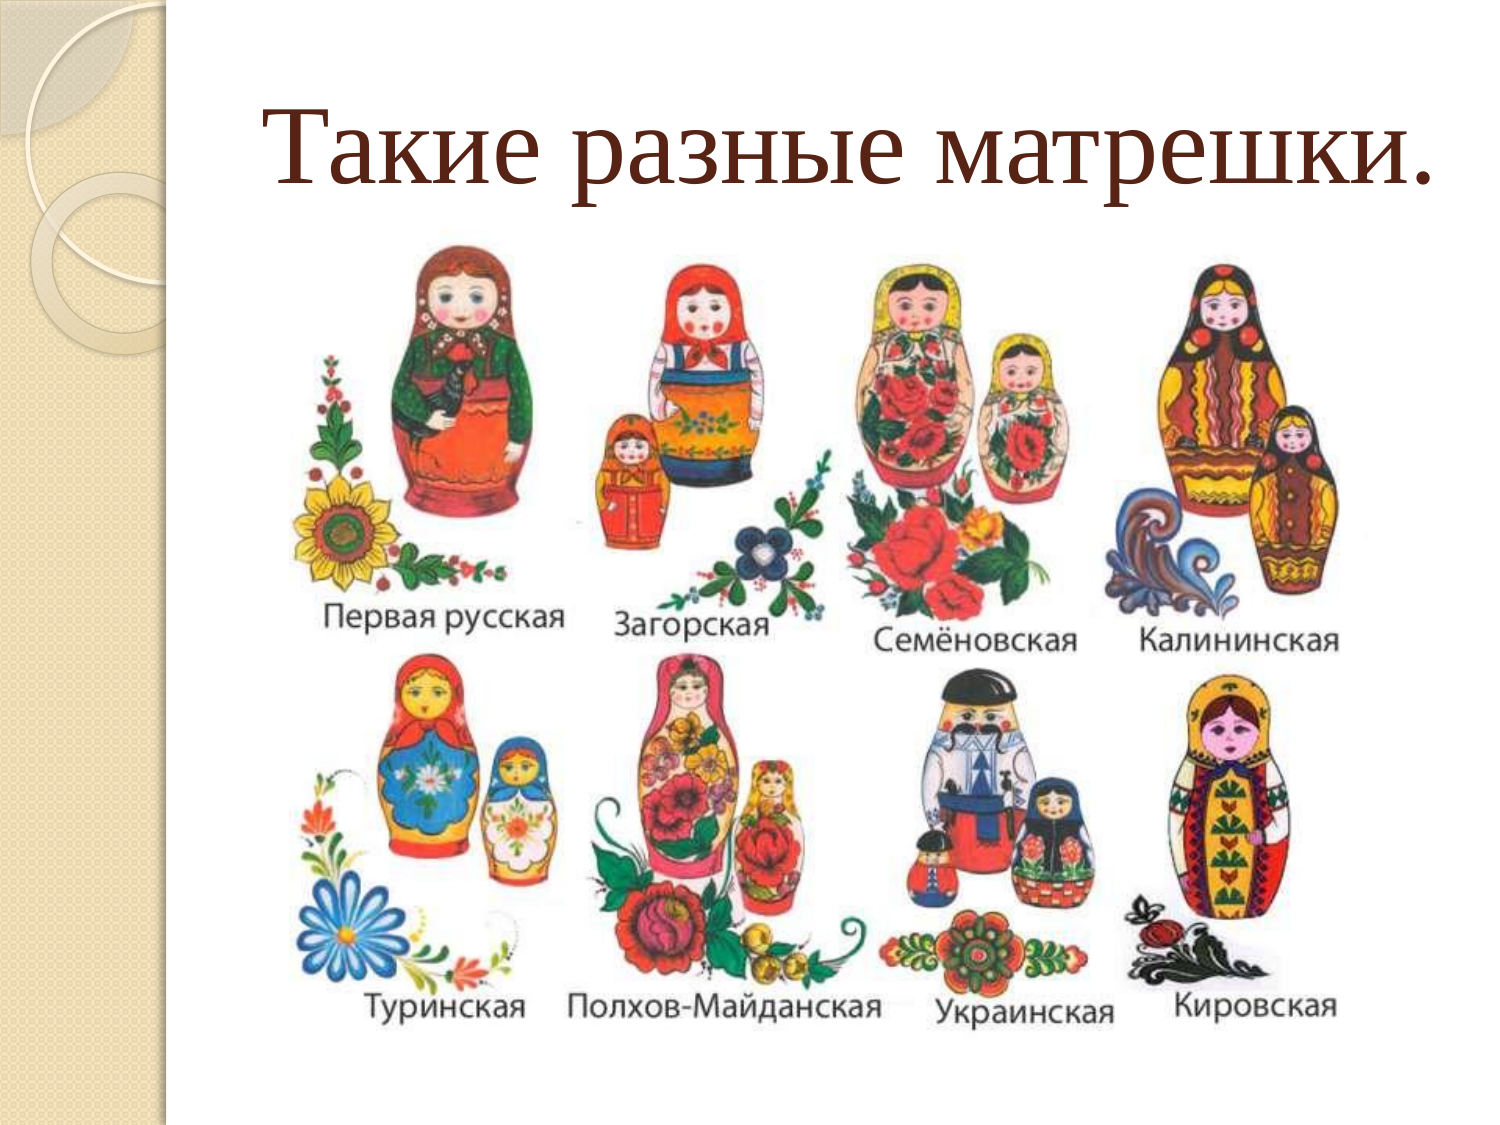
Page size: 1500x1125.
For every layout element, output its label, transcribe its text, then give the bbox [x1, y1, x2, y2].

picture [288, 230, 1368, 1040]
title Такие разные матрешки. [235, 45, 1466, 233]
